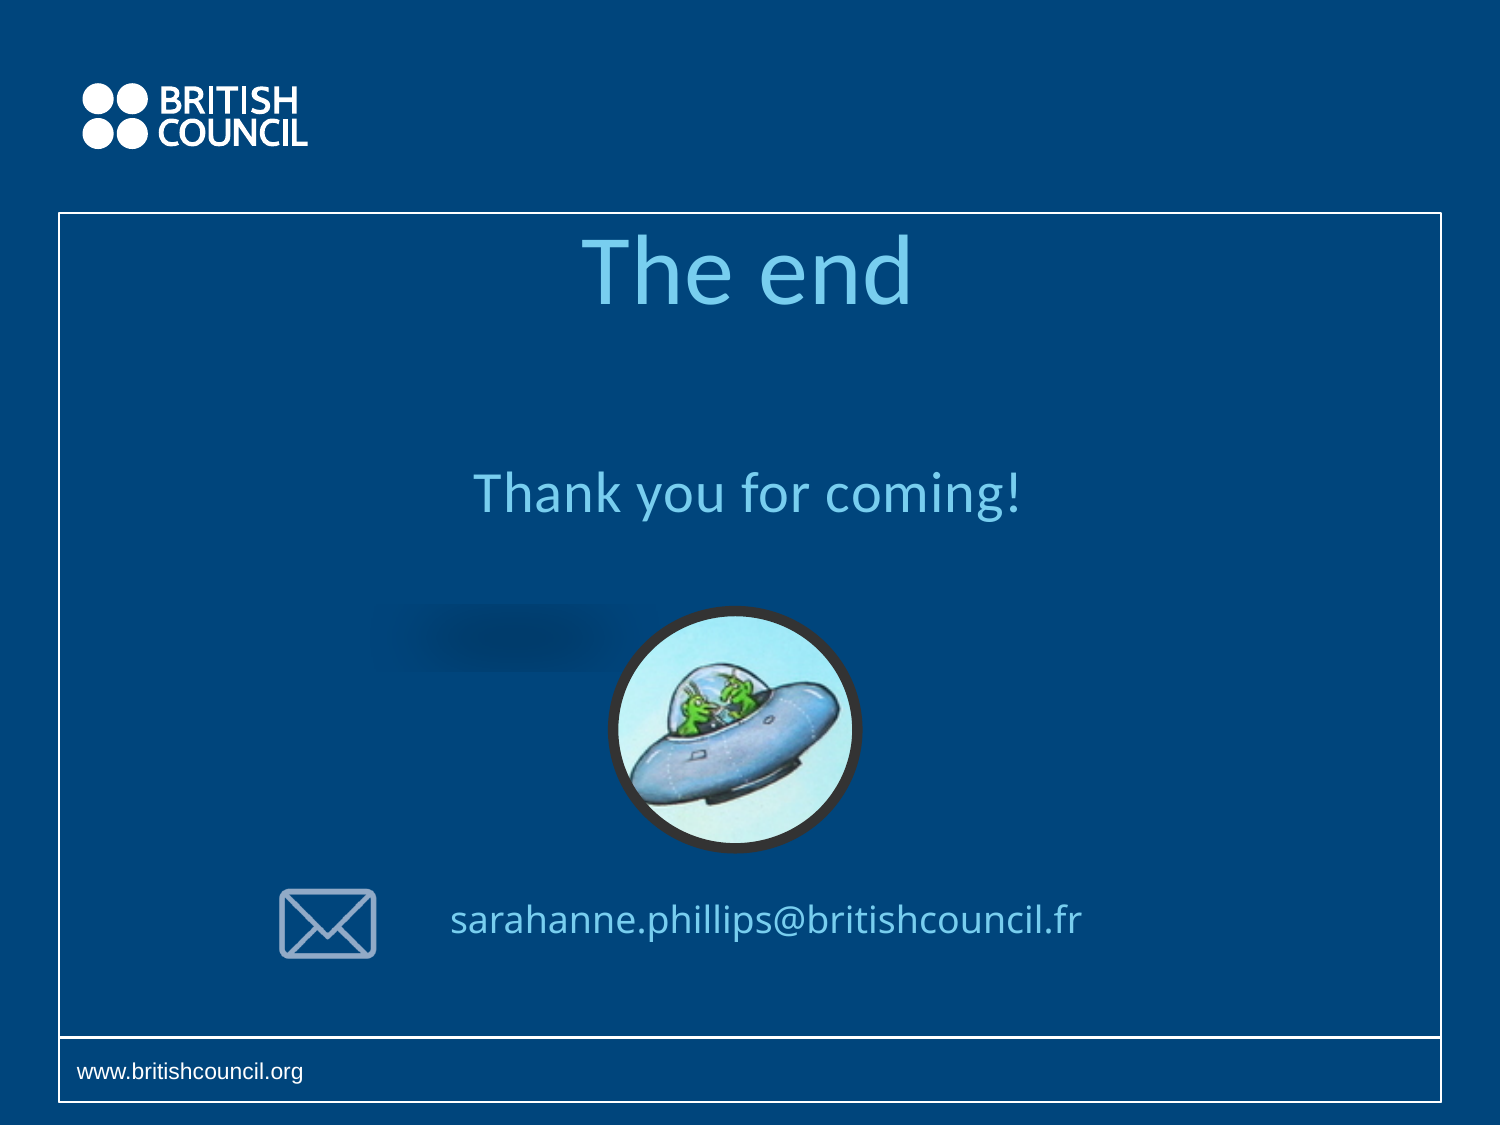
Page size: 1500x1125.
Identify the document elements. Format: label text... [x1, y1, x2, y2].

picture [612, 610, 858, 849]
picture [270, 867, 385, 981]
footer www.britishcouncil.org [58, 1036, 1442, 1103]
text_box sarahanne.phillips@britishcouncil.fr [424, 889, 1118, 994]
title The end Thank you for coming! [64, 218, 1434, 1005]
